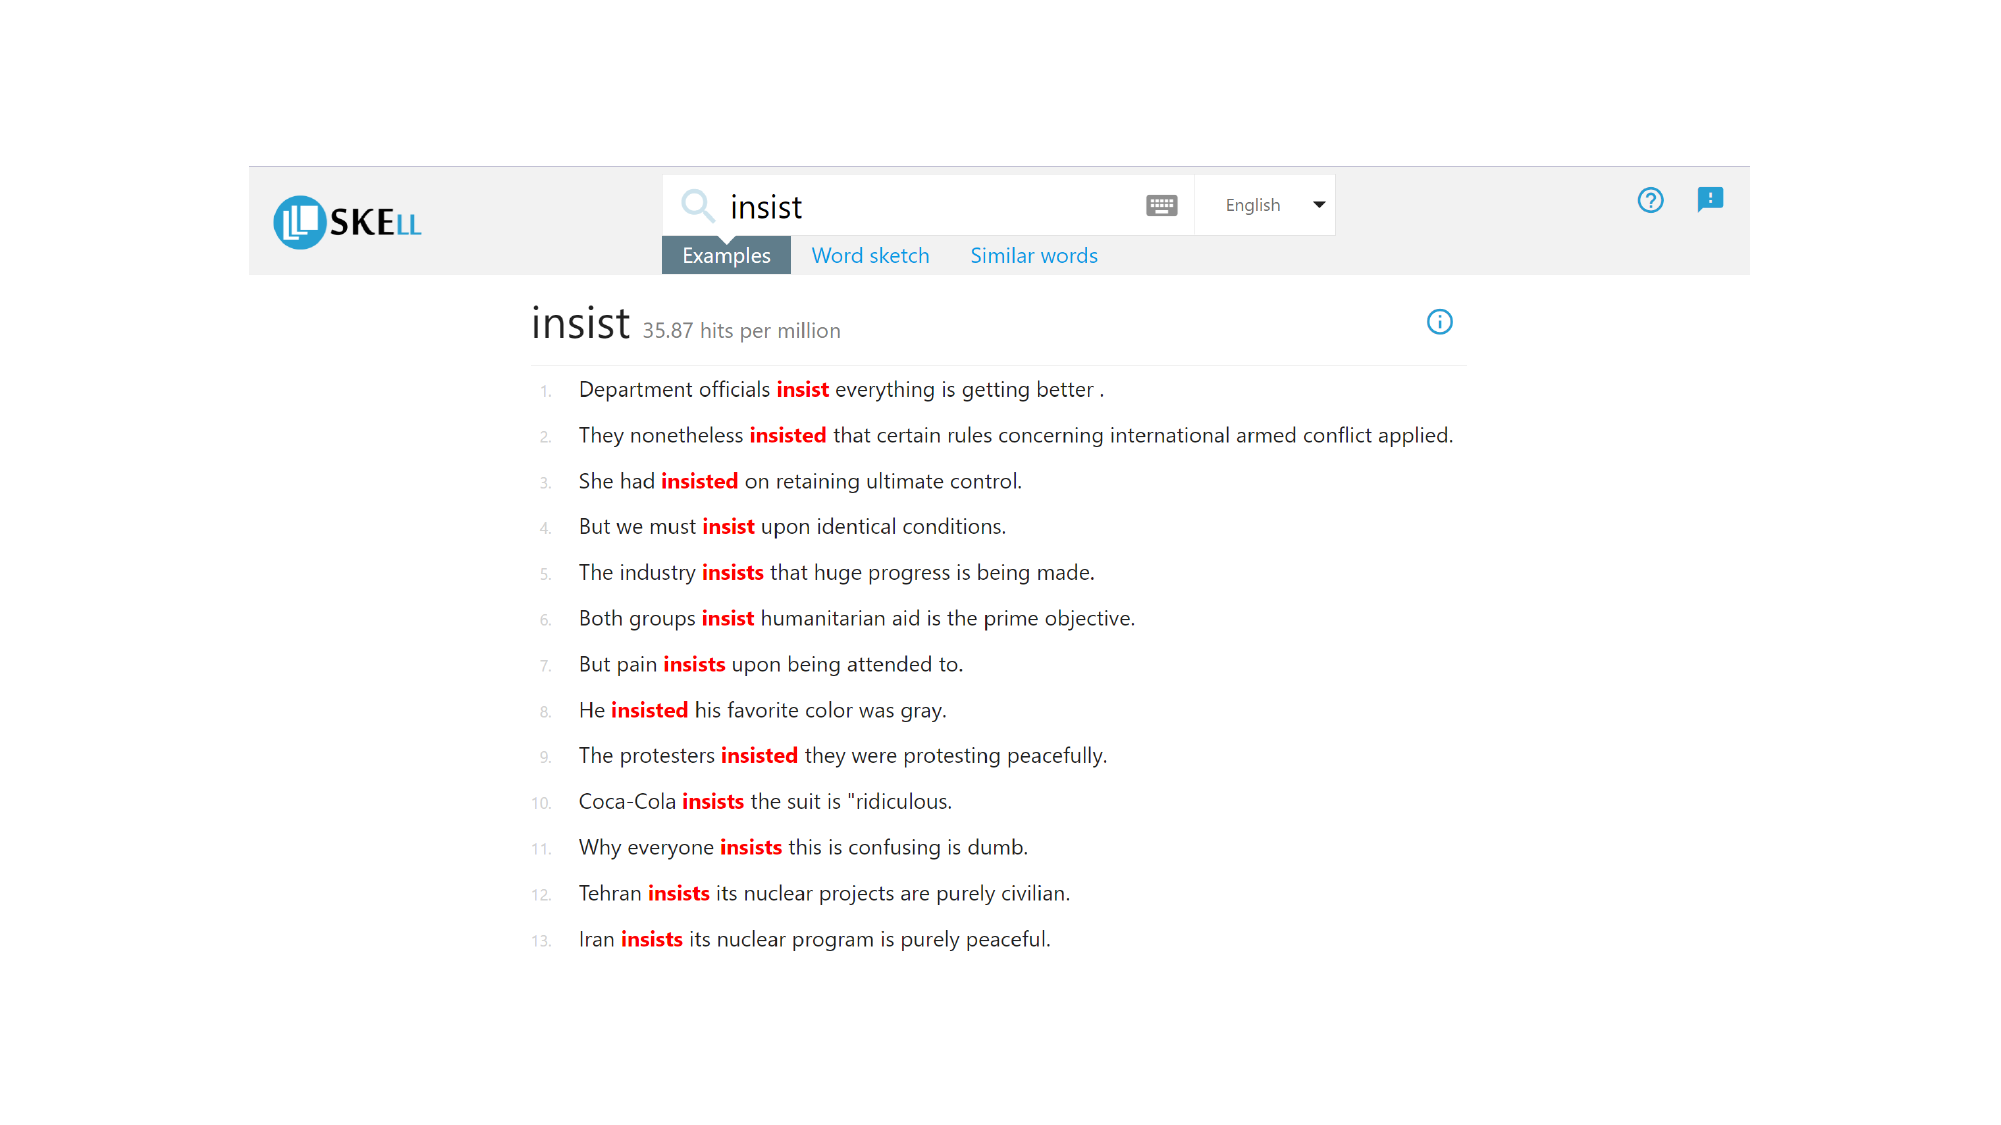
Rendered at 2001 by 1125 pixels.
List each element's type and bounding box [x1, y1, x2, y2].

picture [249, 165, 1751, 959]
